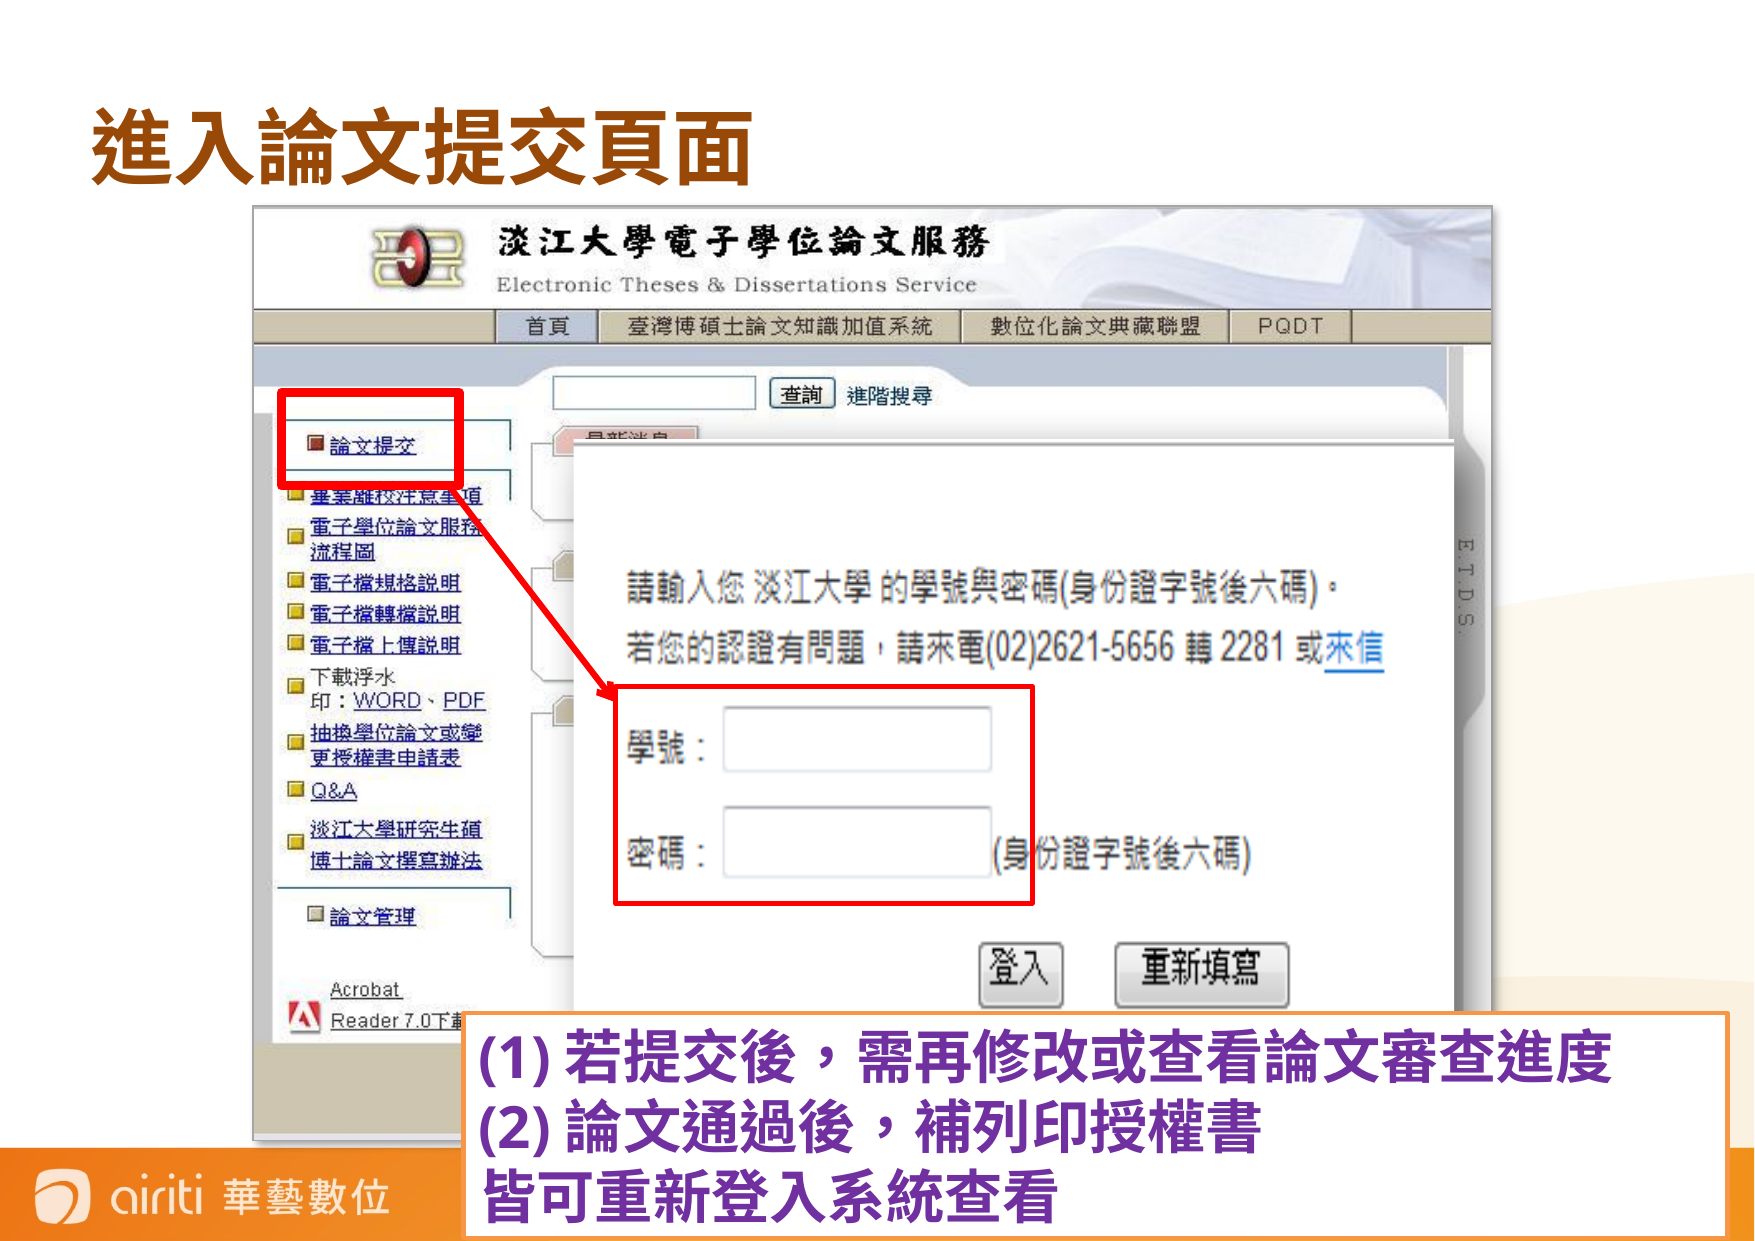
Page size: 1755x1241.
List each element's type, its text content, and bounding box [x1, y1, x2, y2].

title 進入論文提交頁面 [73, 41, 854, 249]
picture [0, 0, 1755, 1241]
text_box (1)若提交後，需再修改或查看論文審查進度 (2)論文通過後，補列印授權書 皆可重新登入系統查看 [461, 1011, 1730, 1240]
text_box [253, 206, 1492, 1141]
